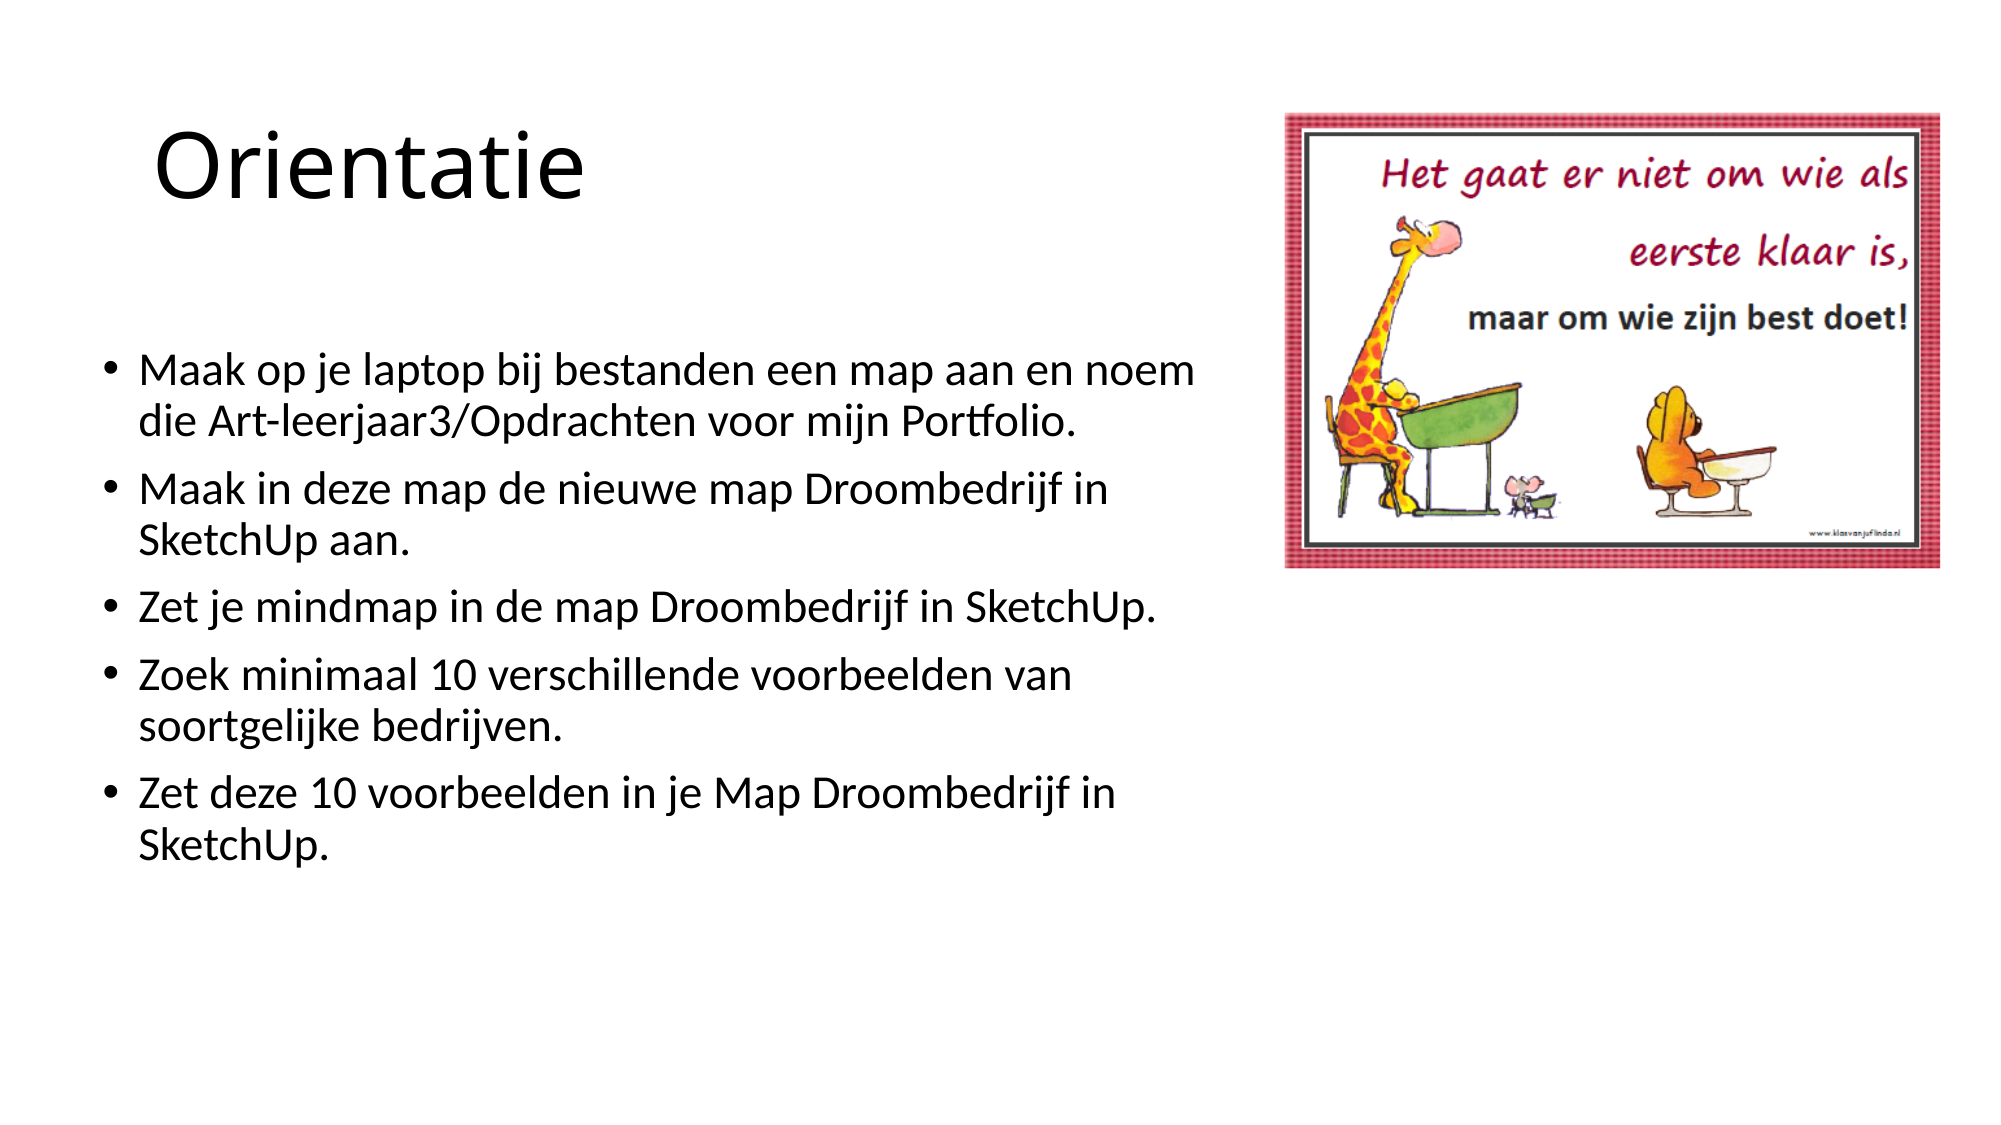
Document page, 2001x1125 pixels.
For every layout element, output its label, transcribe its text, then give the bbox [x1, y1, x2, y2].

list Maak op je laptop bij bestanden een map aan en noem die Art-leerjaar3/Opdrachten voor mijn Portfolio. Maak in deze map de nieuwe map Droombedrijf in SketchUp aan. Zet je mindmap in de map Droombedrijf in SketchUp. Zoek minimaal 10 verschillende voorbeelden van soortgelijke bedrijven. Zet deze 10 voorbeelden in je Map Droombedrijf in SketchUp. [87, 264, 1249, 878]
title Orientatie [137, 59, 1863, 278]
picture [1281, 109, 1948, 571]
